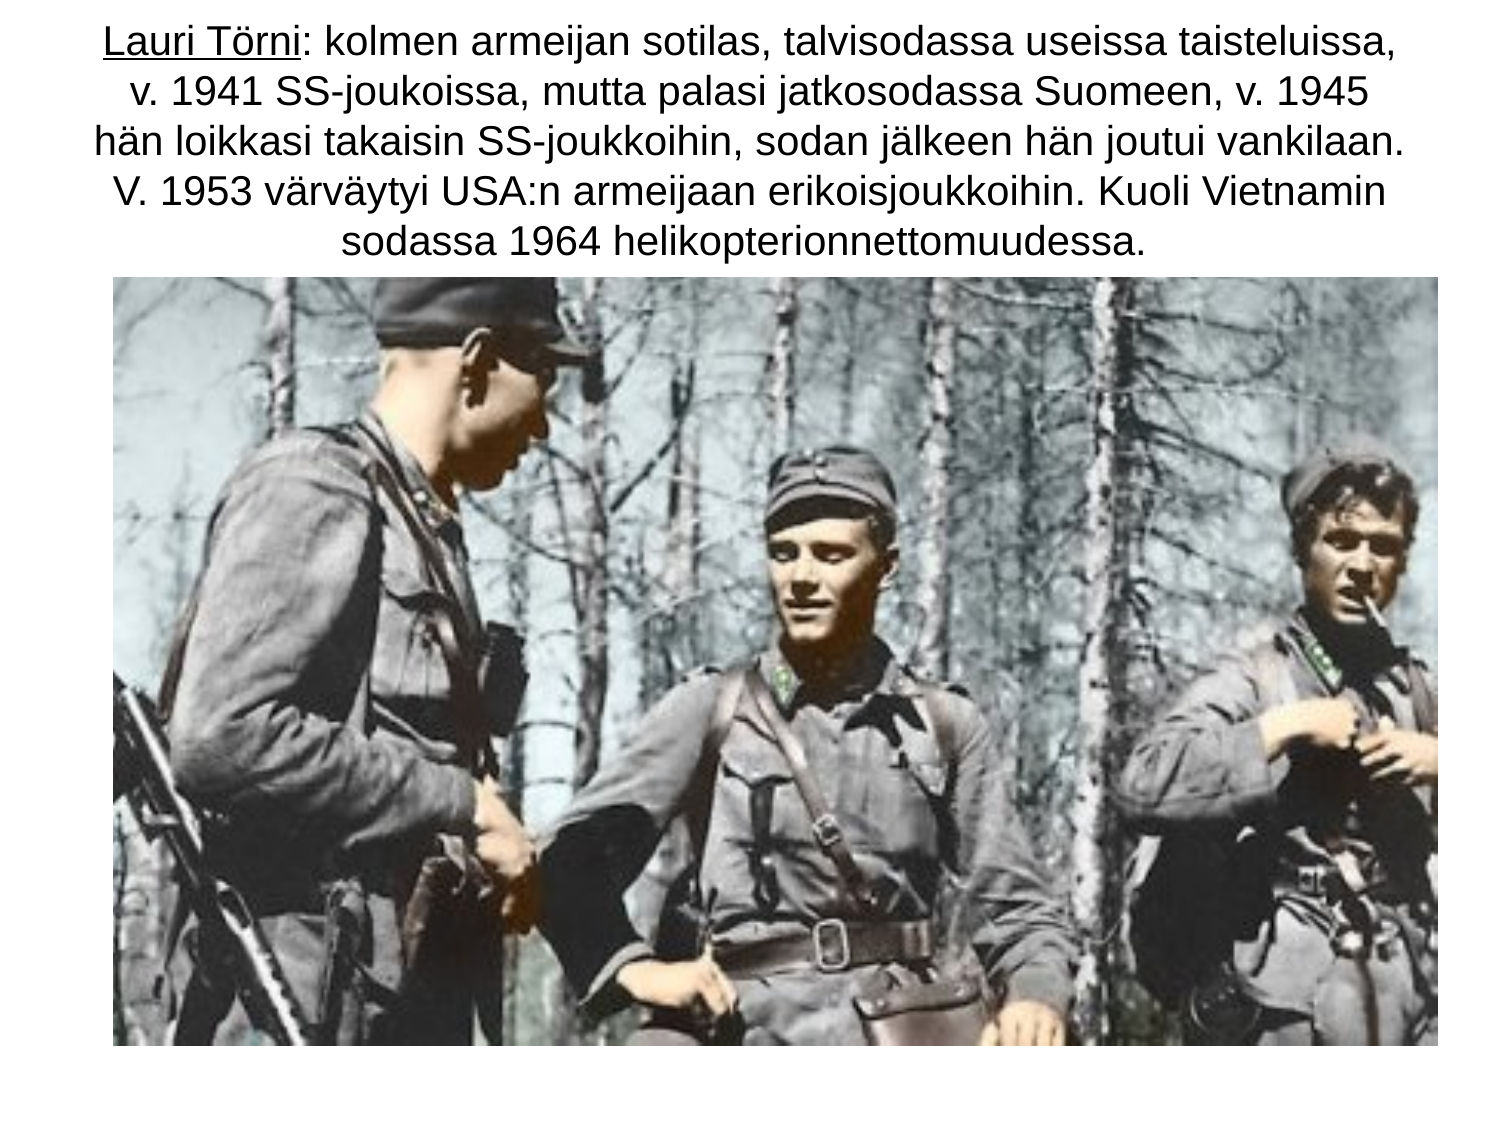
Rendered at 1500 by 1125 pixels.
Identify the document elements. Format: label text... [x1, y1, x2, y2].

picture [113, 277, 1438, 1046]
title Lauri Törni: kolmen armeijan sotilas, talvisodassa useissa taisteluissa, v. 1941 SS-joukoissa, mutta palasi jatkosodassa Suomeen, v. 1945 hän loikkasi takaisin SS-joukkoihin, sodan jälkeen hän joutui vankilaan. V. 1953 värväytyi USA:n armeijaan erikoisjoukkoihin. Kuoli Vietnamin sodassa 1964 helikopterionnettomuudessa. [75, 45, 1425, 233]
